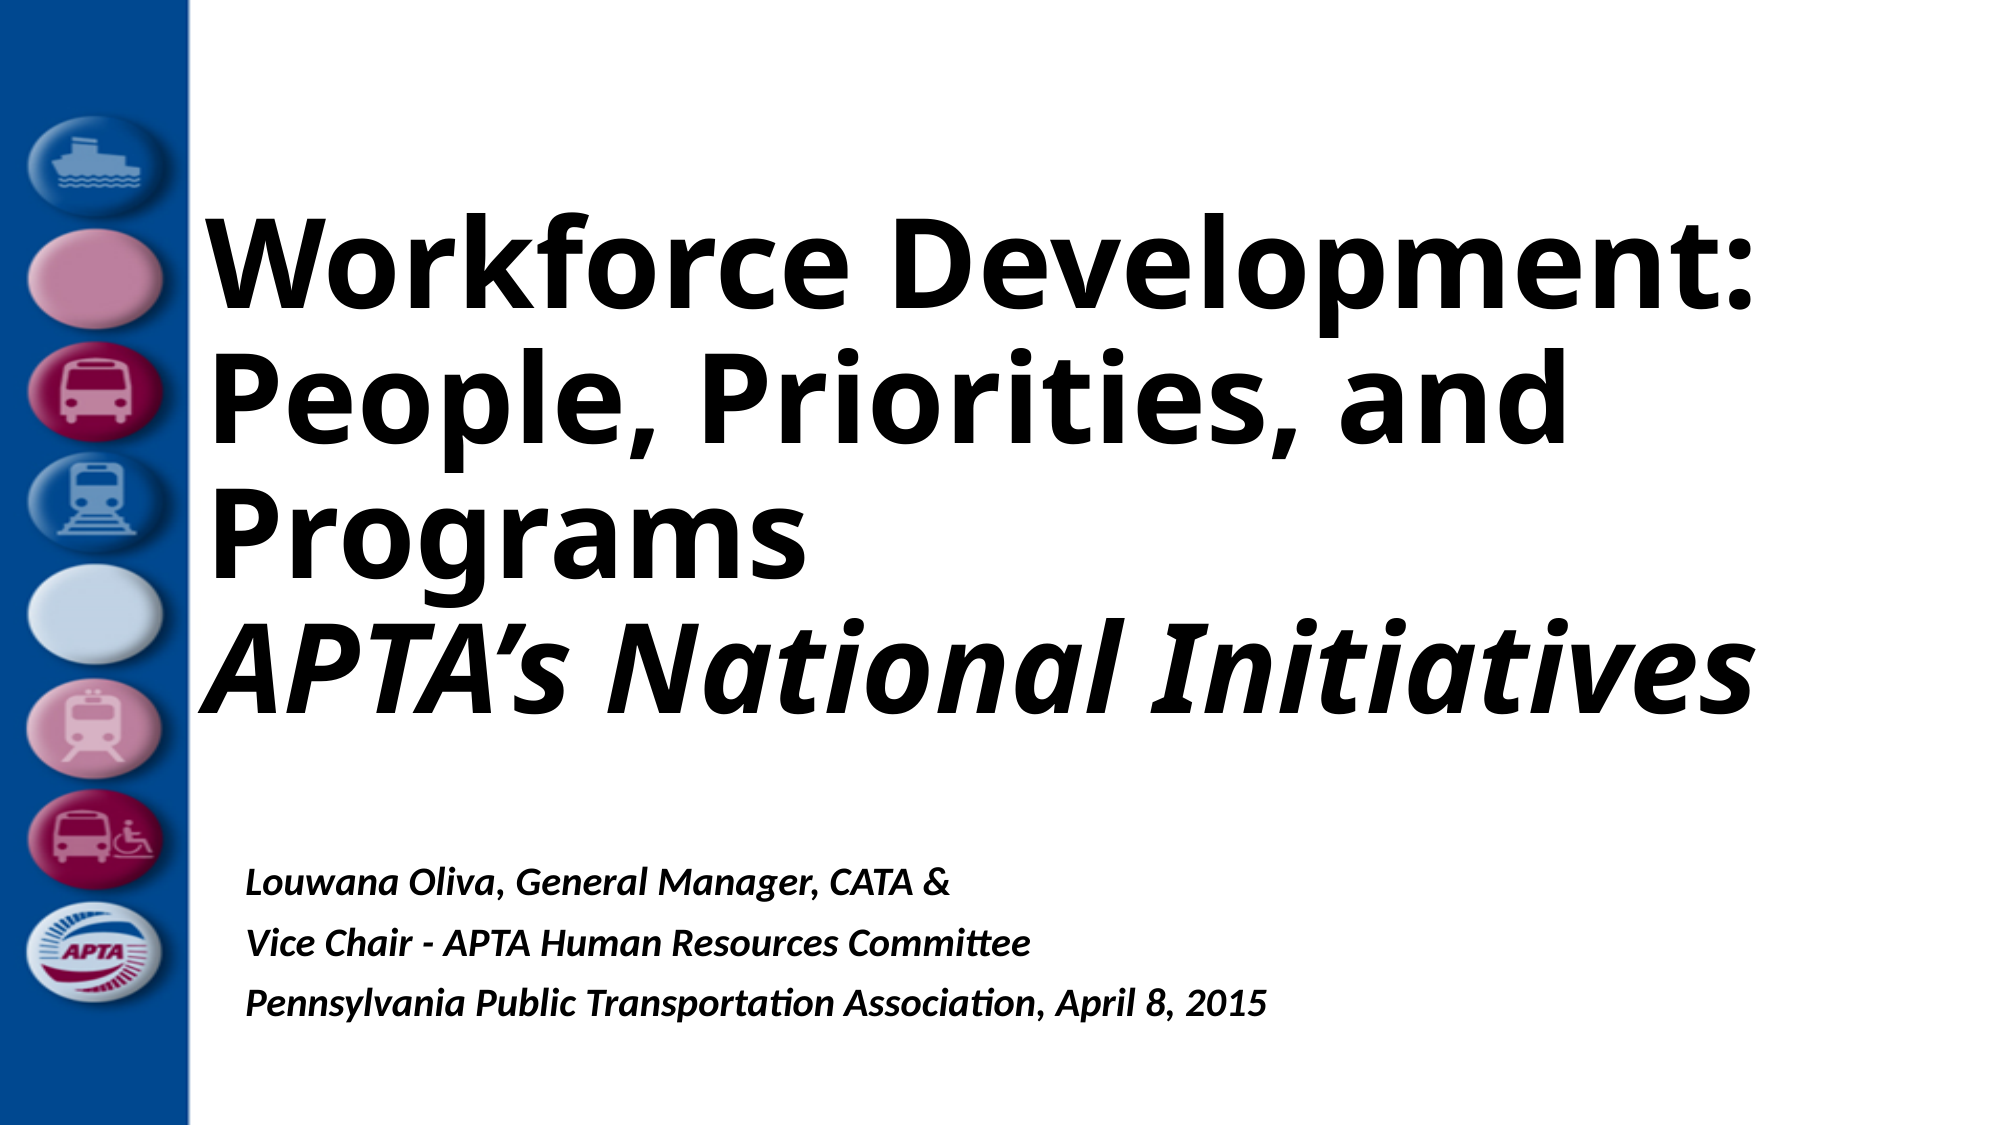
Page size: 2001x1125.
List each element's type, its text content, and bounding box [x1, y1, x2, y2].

title Workforce Development: People, Priorities, and Programs APTA’s National Initiatives [190, 280, 1916, 749]
list Louwana Oliva, General Manager, CATA & Vice Chair - APTA Human Resources Committee Pennsylvania Public Transportation Association, April 8, 2015 [230, 787, 1956, 1034]
picture [0, 0, 2001, 1125]
